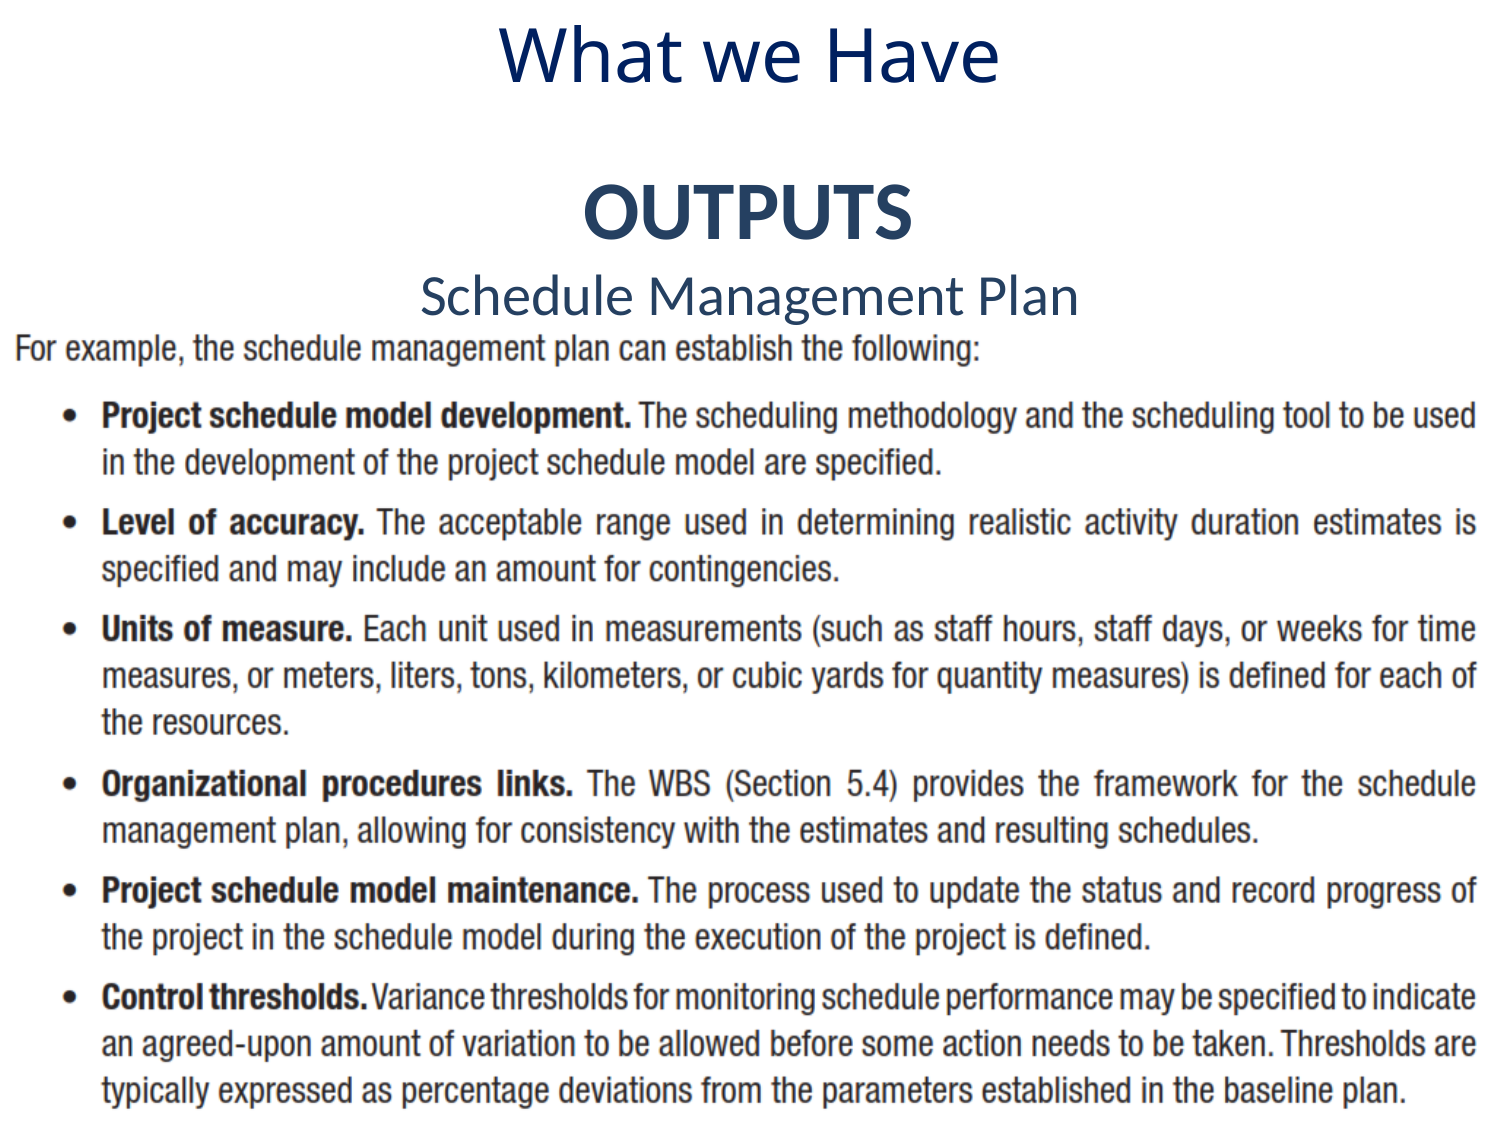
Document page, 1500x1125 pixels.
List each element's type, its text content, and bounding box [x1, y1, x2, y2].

picture [0, 319, 1500, 1125]
text_box OUTPUTS [568, 149, 929, 249]
text_box What we Have [187, 0, 1313, 105]
list Schedule Management Plan [75, 249, 1425, 318]
